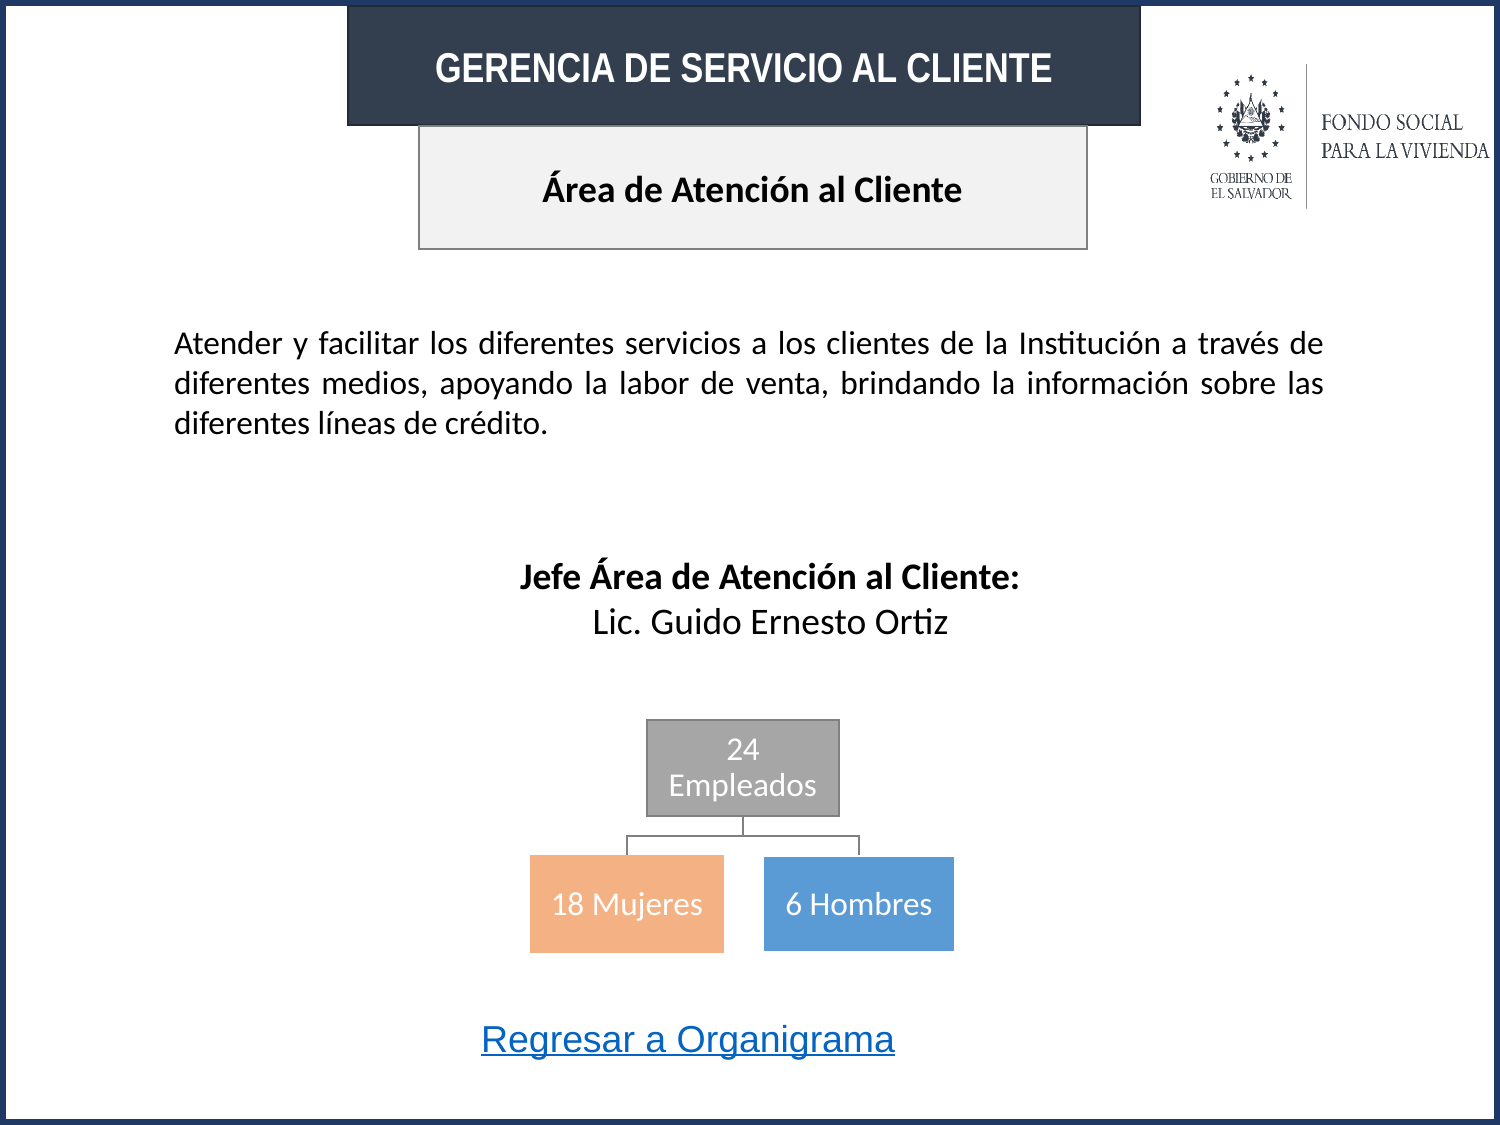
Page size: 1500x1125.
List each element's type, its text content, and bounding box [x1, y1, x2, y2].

text_box Atender y facilitar los diferentes servicios a los clientes de la Institución a través de diferentes medios, apoyando la labor de venta, brindando la información sobre las diferentes líneas de crédito. [159, 313, 1341, 449]
picture [1190, 2, 1498, 304]
text_box Jefe Área de Atención al Cliente: Lic. Guido Ernesto Ortiz [448, 544, 1093, 650]
text_box Área de Atención al Cliente [418, 125, 1088, 250]
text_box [496, 720, 991, 953]
text_box Regresar a Organigrama [466, 1007, 957, 1067]
text_box GERENCIA DE SERVICIO AL CLIENTE [347, 5, 1141, 126]
